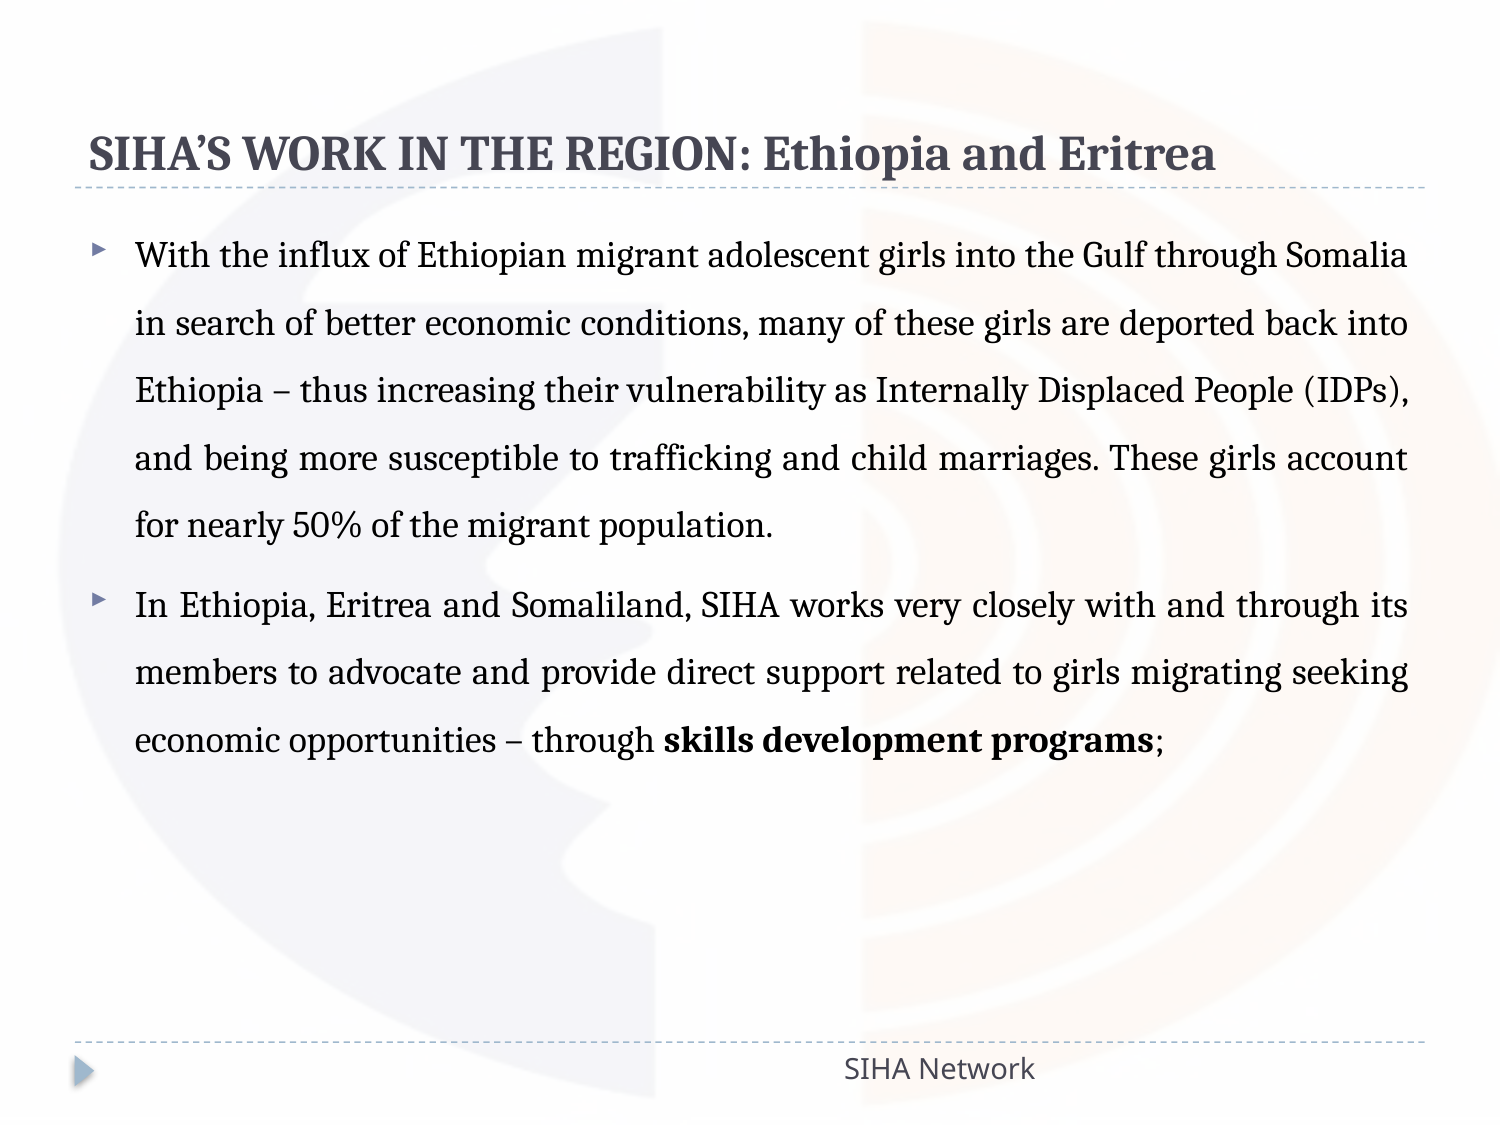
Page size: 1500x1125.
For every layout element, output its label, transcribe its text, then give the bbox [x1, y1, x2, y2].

list With the influx of Ethiopian migrant adolescent girls into the Gulf through Somalia in search of better economic conditions, many of these girls are deported back into Ethiopia – thus increasing their vulnerability as Internally Displaced People (IDPs), and being more susceptible to trafficking and child marriages. These girls account for nearly 50% of the migrant population. In Ethiopia, Eritrea and Somaliland, SIHA works very closely with and through its members to advocate and provide direct support related to girls migrating seeking economic opportunities – through skills development programs; [75, 200, 1425, 1010]
footer SIHA Network [475, 1042, 1051, 1103]
title SIHA’S WORK IN THE REGION: Ethiopia and Eritrea [75, 24, 1425, 188]
